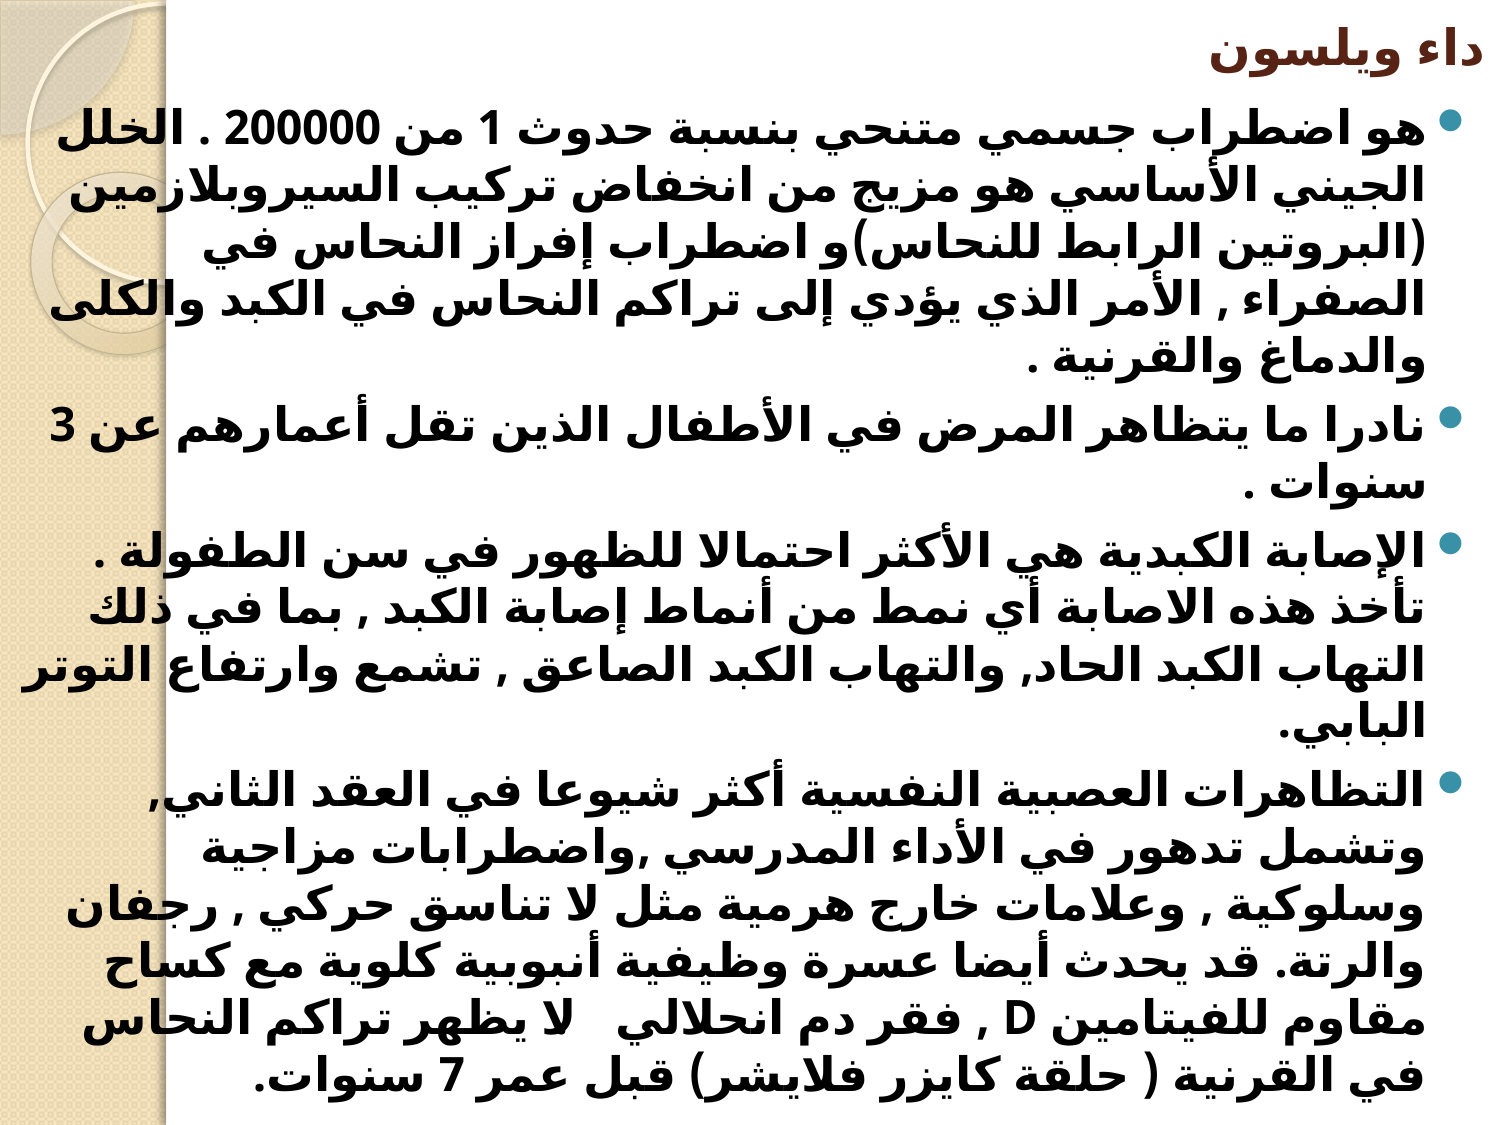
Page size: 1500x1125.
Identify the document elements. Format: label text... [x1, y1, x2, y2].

title داء ويلسون [0, 0, 1500, 90]
list هو اضطراب جسمي متنحي بنسبة حدوث 1 من 200000 . الخلل الجيني الأساسي هو مزيج من انخفاض تركيب السيروبلازمين (البروتين الرابط للنحاس)و اضطراب إفراز النحاس في الصفراء , الأمر الذي يؤدي إلى تراكم النحاس في الكبد والكلى والدماغ والقرنية . نادرا ما يتظاهر المرض في الأطفال الذين تقل أعمارهم عن 3 سنوات . الإصابة الكبدية هي الأكثر احتمالا للظهور في سن الطفولة . تأخذ هذه الاصابة أي نمط من أنماط إصابة الكبد , بما في ذلك التهاب الكبد الحاد, والتهاب الكبد الصاعق , تشمع وارتفاع التوتر البابي. التظاهرات العصبية النفسية أكثر شيوعا في العقد الثاني, وتشمل تدهور في الأداء المدرسي ,واضطرابات مزاجية وسلوكية , وعلامات خارج هرمية مثل لا تناسق حركي , رجفان والرتة. قد يحدث أيضا عسرة وظيفية أنبوبية كلوية مع كساح مقاوم للفيتامين D , فقر دم انحلالي . لا يظهر تراكم النحاس في القرنية ( حلقة كايزر فلايشر) قبل عمر 7 سنوات. [0, 90, 1500, 1125]
